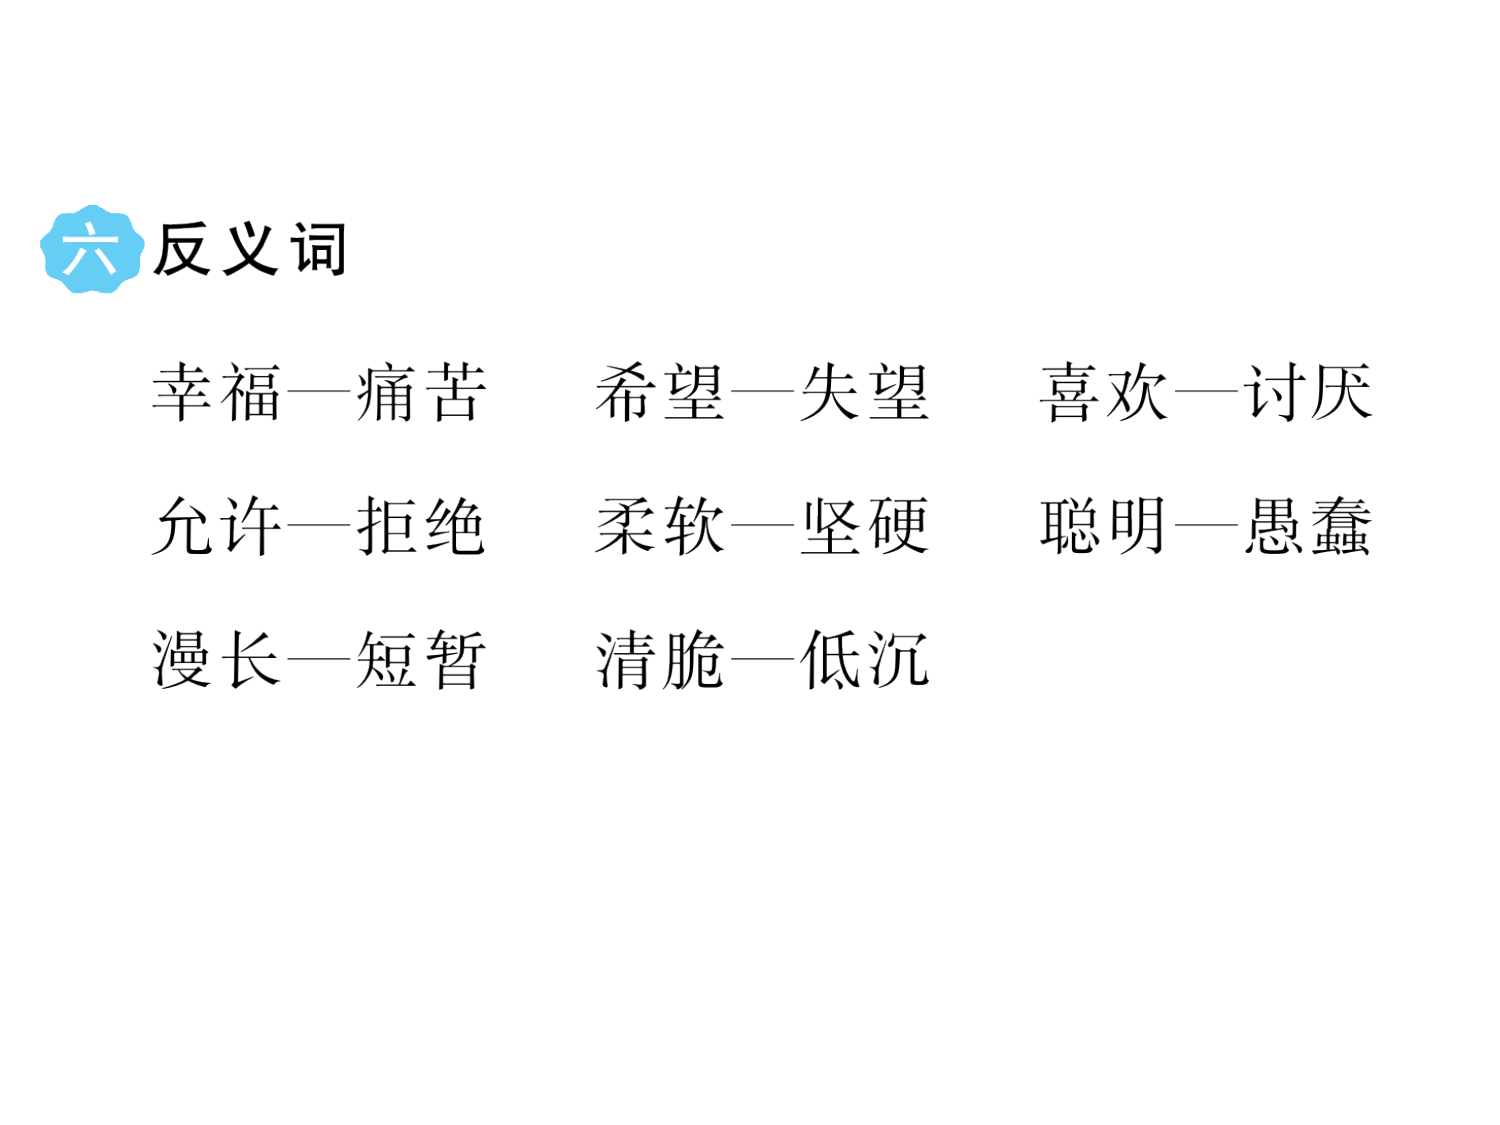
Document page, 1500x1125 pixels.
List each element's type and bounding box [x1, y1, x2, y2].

picture [35, 177, 1453, 722]
